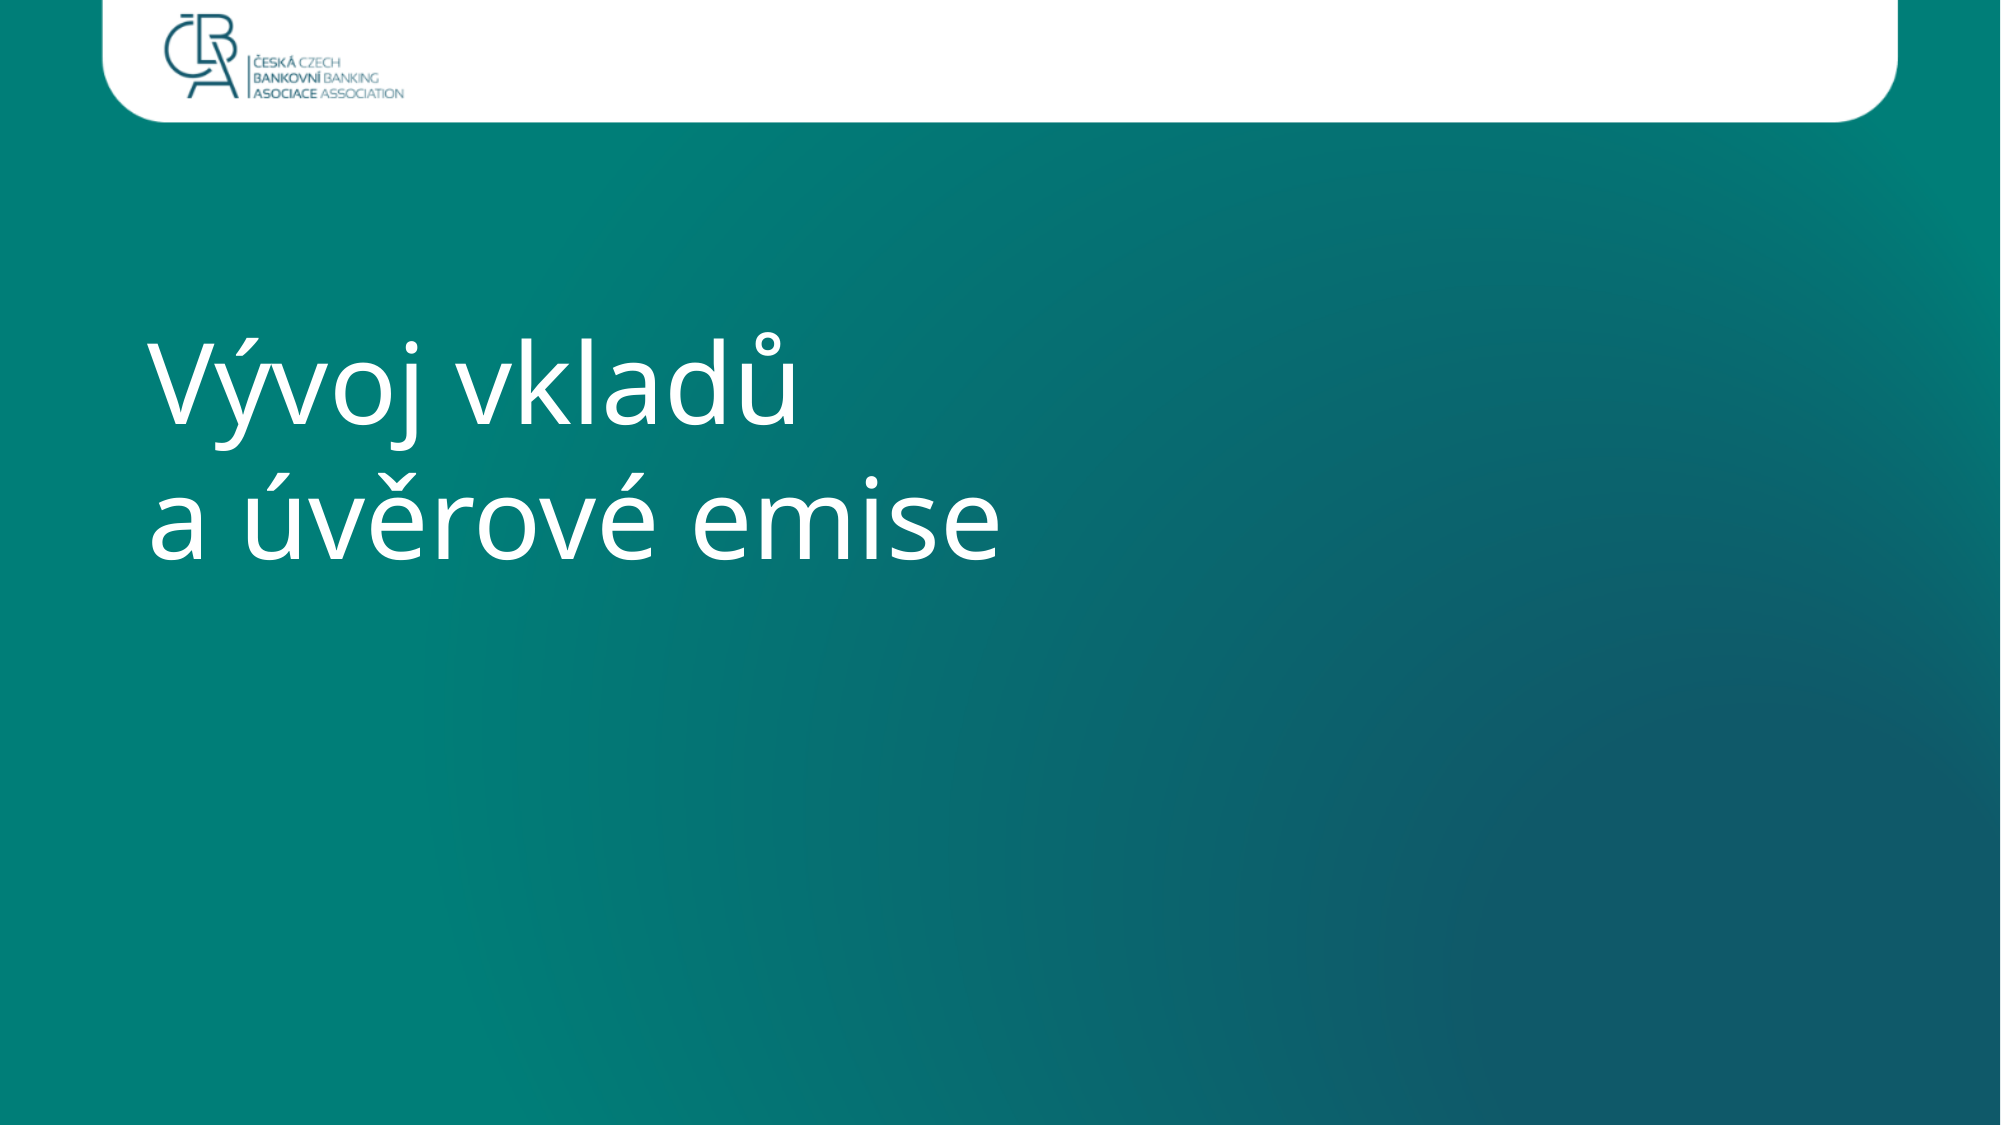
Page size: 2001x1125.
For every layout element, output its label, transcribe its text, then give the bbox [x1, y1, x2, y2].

text_box Vývoj vkladů a úvěrové emise [132, 304, 1507, 590]
picture [0, 0, 2001, 1125]
